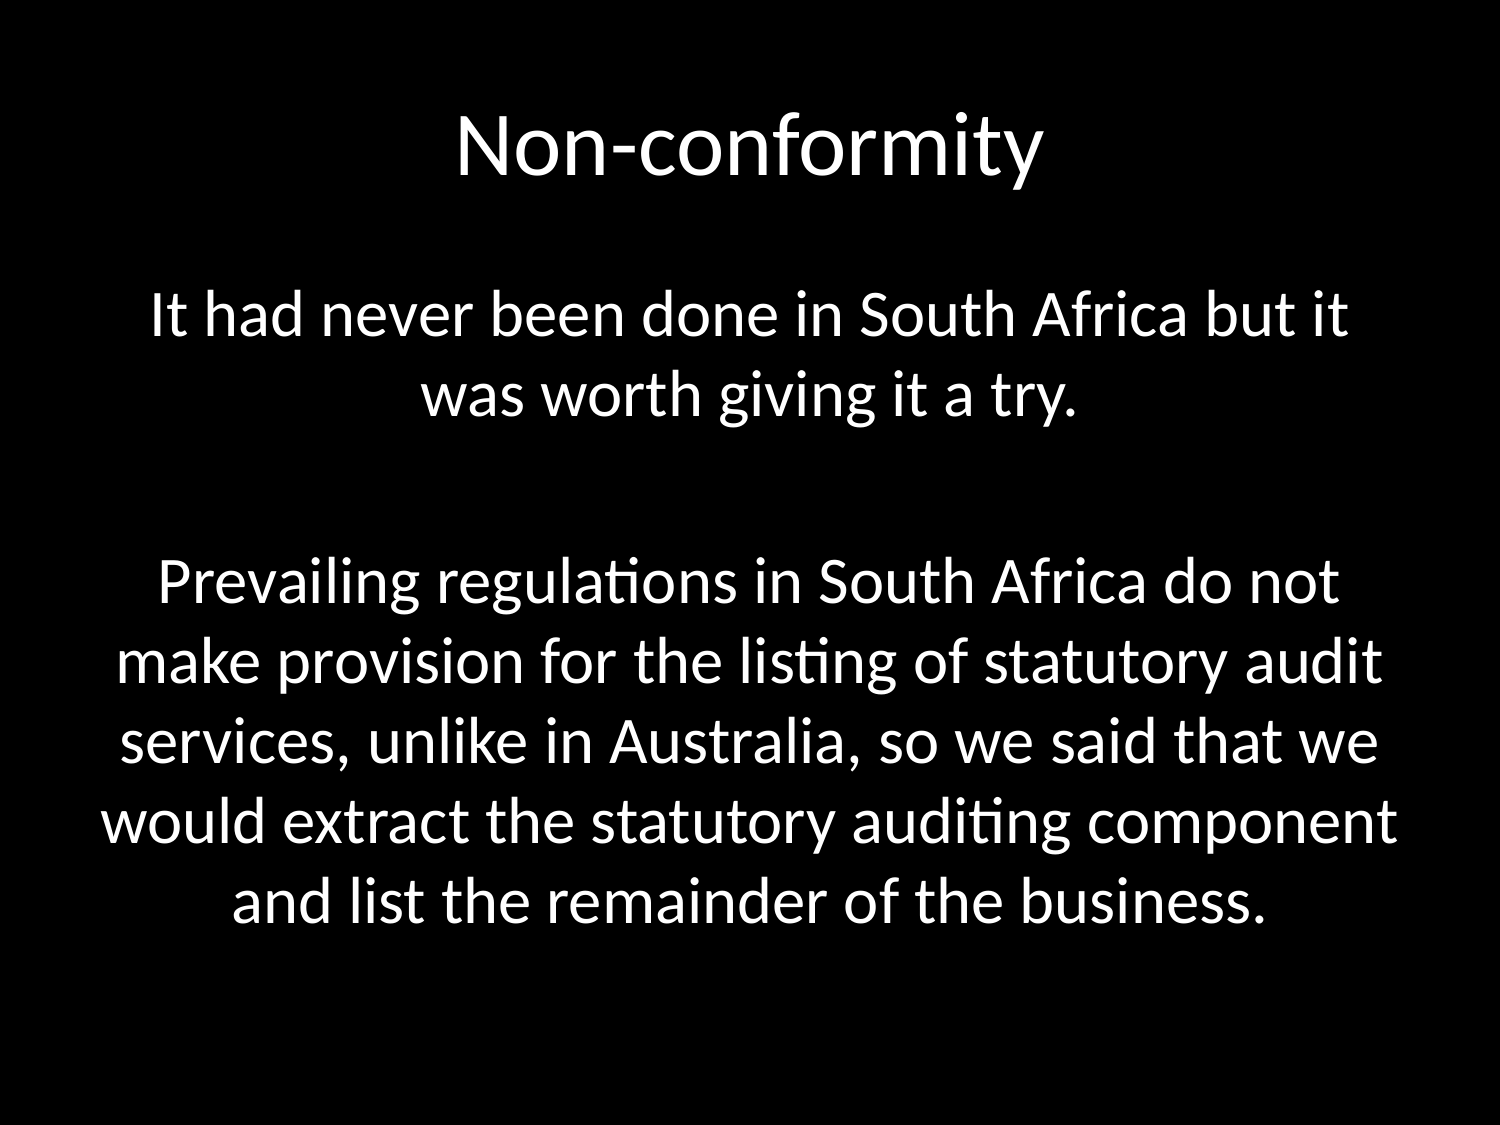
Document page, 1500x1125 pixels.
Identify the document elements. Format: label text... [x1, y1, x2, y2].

title Non-conformity [75, 45, 1425, 233]
list It had never been done in South Africa but it was worth giving it a try. Prevailing regulations in South Africa do not make provision for the listing of statutory audit services, unlike in Australia, so we said that we would extract the statutory auditing component and list the remainder of the business. [75, 262, 1425, 1078]
